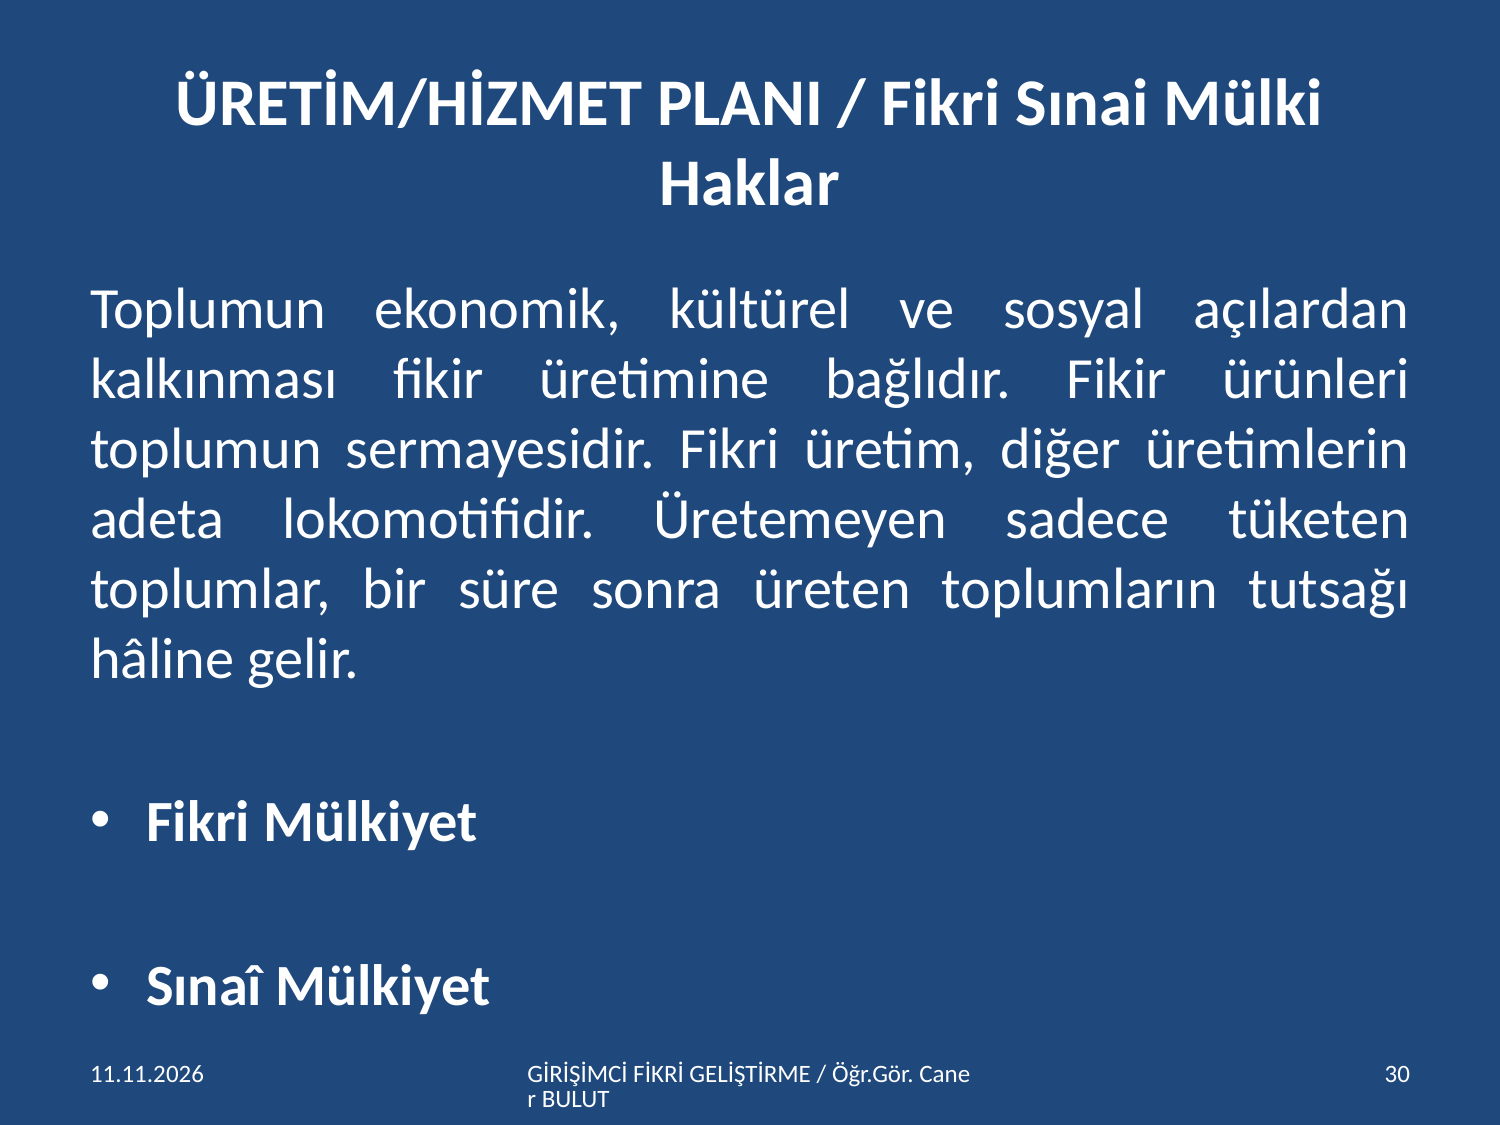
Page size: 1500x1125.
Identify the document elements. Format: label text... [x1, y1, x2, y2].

footer GİRİŞİMCİ FİKRİ GELİŞTİRME / Öğr.Gör. Caner BULUT [512, 1042, 988, 1103]
title ÜRETİM/HİZMET PLANI / Fikri Sınai Mülki Haklar [75, 45, 1425, 233]
slide_number 30 [1074, 1042, 1425, 1103]
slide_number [75, 1042, 425, 1103]
list Toplumun ekonomik, kültürel ve sosyal açılardan kalkınması fikir üretimine bağlıdır. Fikir ürünleri toplumun sermayesidir. Fikri üretim, diğer üretimlerin adeta lokomotifidir. Üretemeyen sadece tüketen toplumlar, bir süre sonra üreten toplumların tutsağı hâline gelir. Fikri Mülkiyet Sınaî Mülkiyet [75, 262, 1425, 1005]
